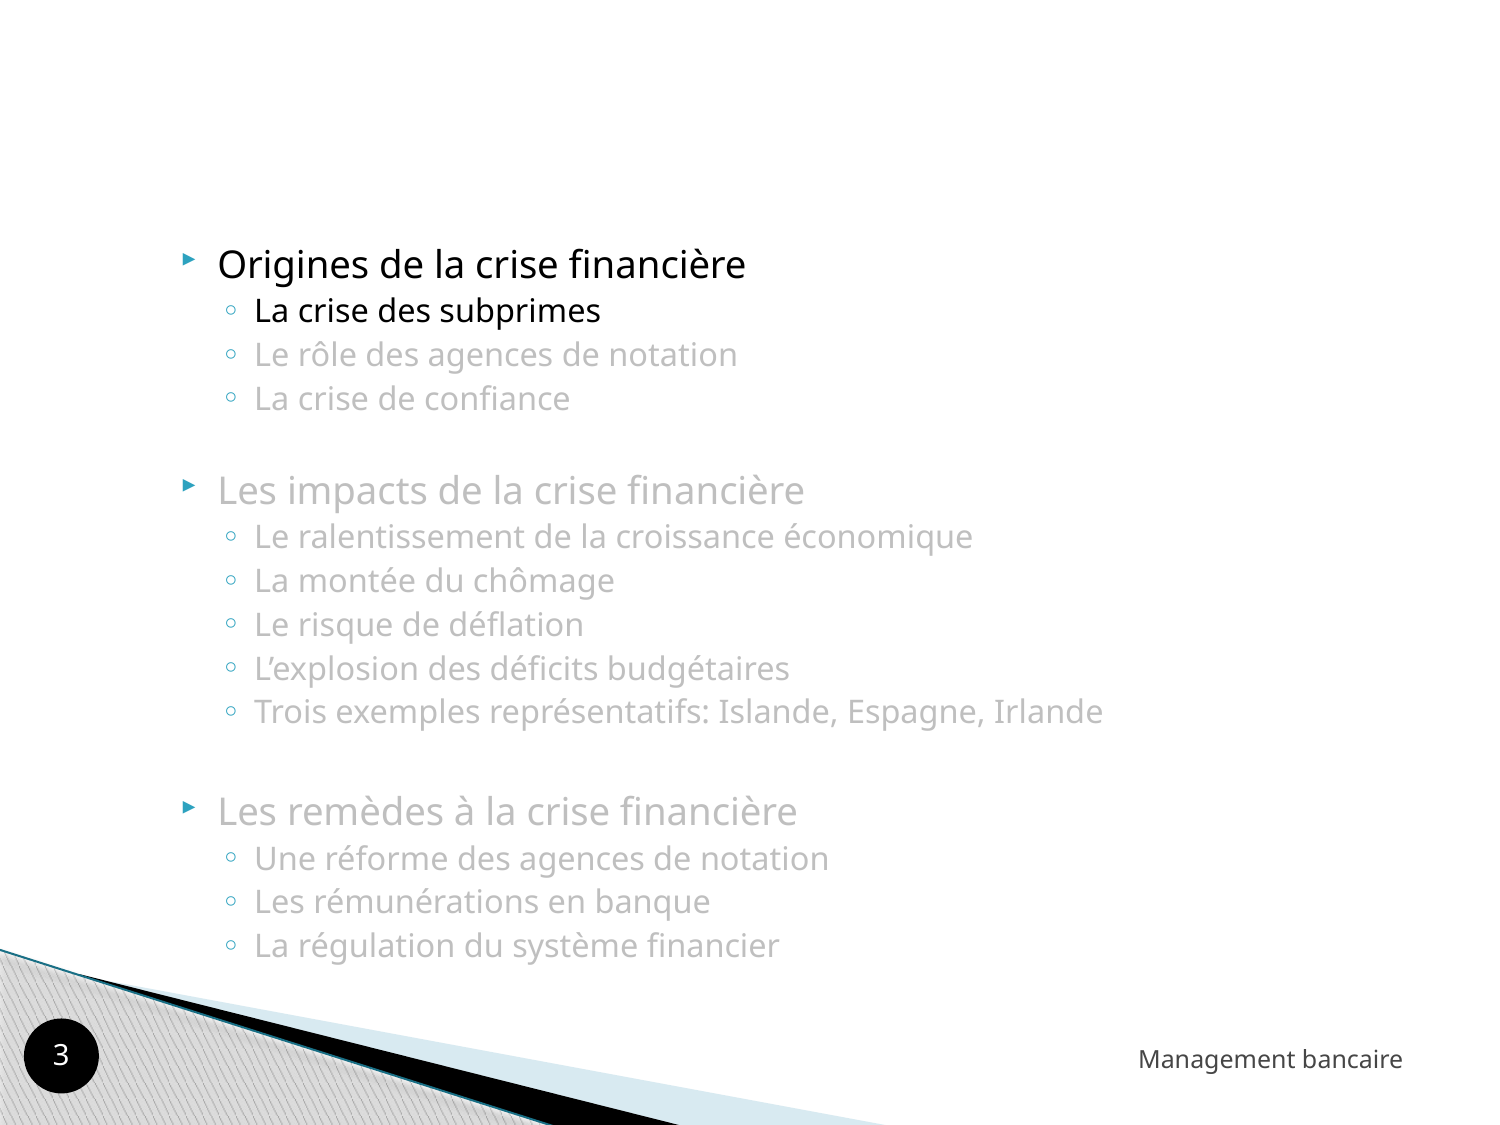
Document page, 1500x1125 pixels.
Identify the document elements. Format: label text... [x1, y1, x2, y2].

text_box 2 [23, 1018, 99, 1094]
list Origines de la crise financière La crise des subprimes Le rôle des agences de notation La crise de confiance Les impacts de la crise financière Le ralentissement de la croissance économique La montée du chômage Le risque de déflation L’explosion des déficits budgétaires Trois exemples représentatifs: Islande, Espagne, Irlande Les remèdes à la crise financière Une réforme des agences de notation Les rémunérations en banque La régulation du système financier [150, 232, 1500, 975]
footer Management bancaire [1039, 1021, 1425, 1082]
